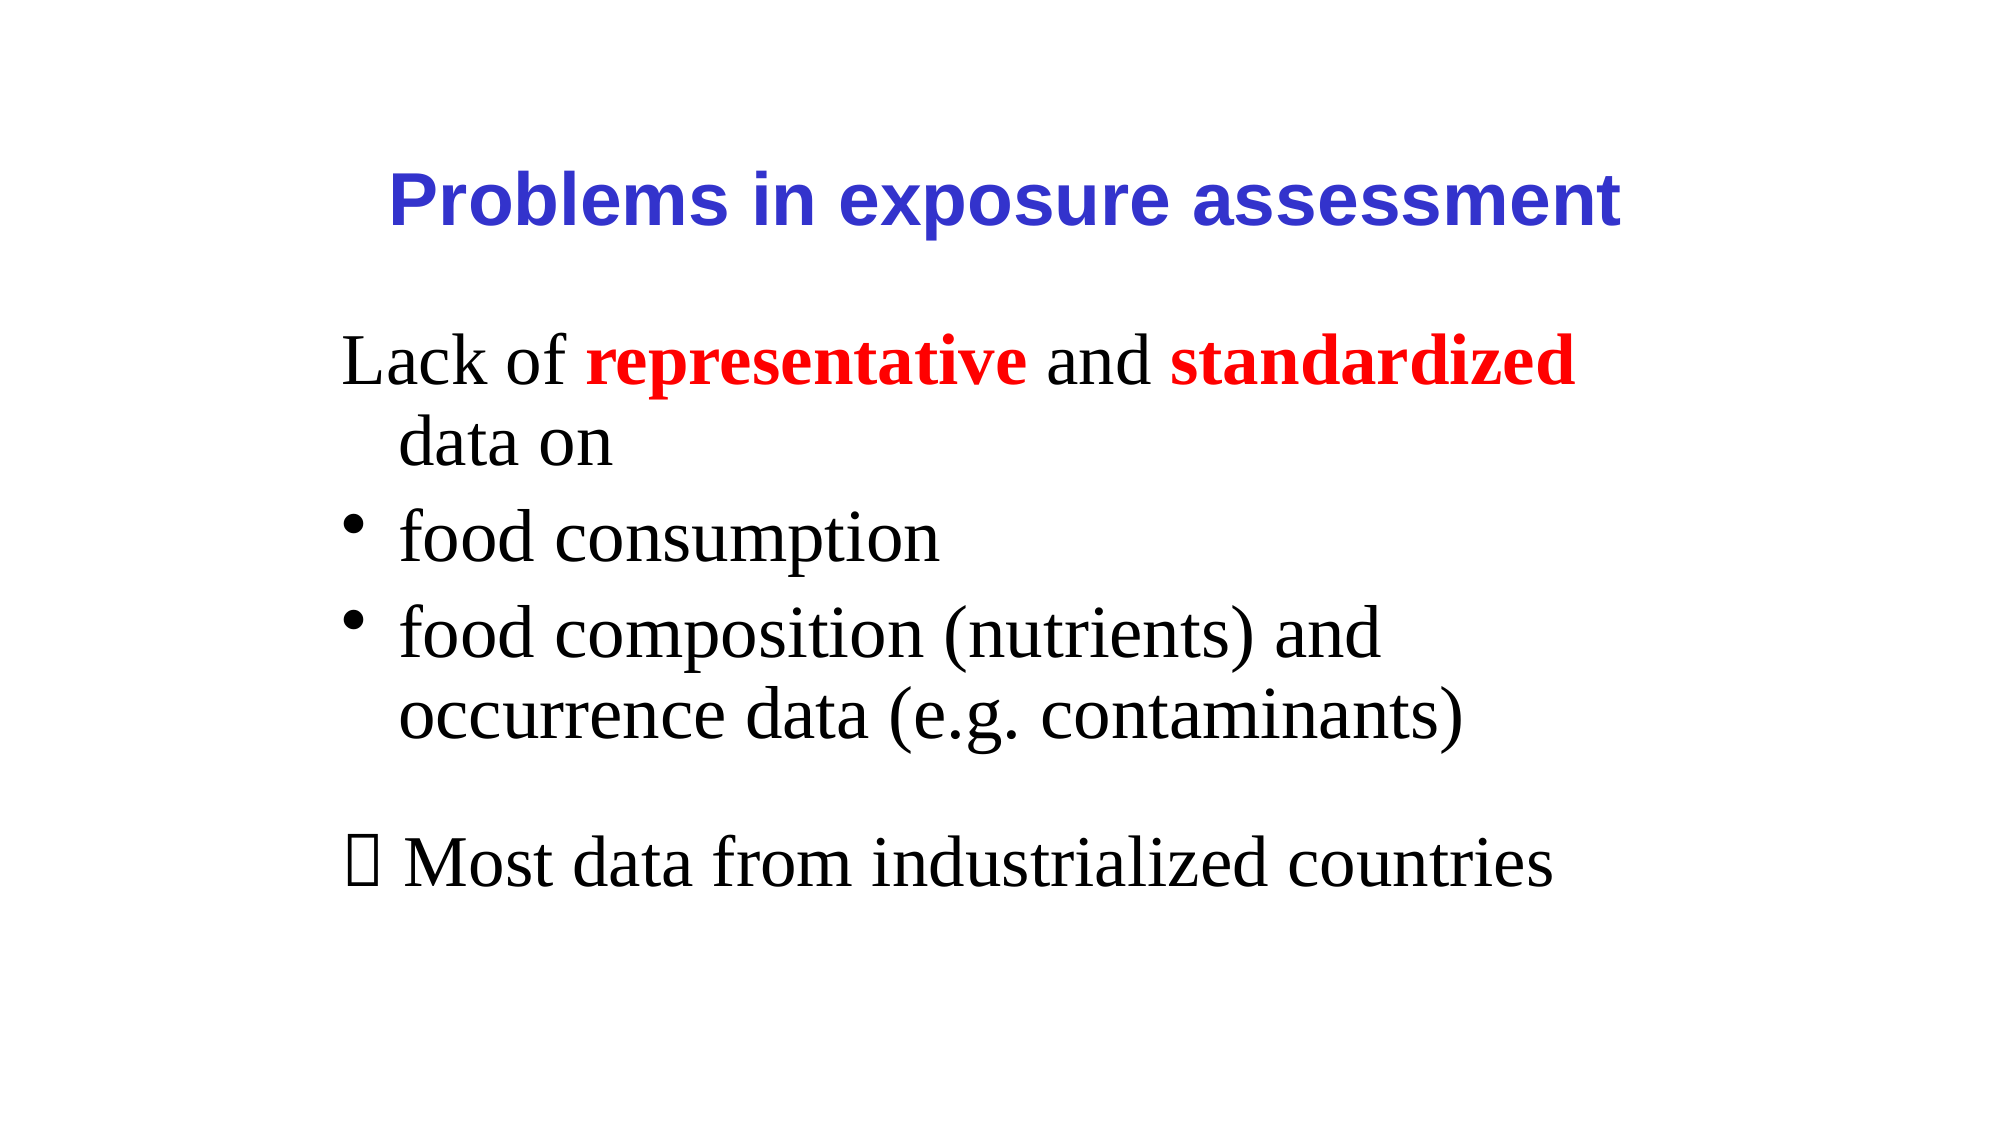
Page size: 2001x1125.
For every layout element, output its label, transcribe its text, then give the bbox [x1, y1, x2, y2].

list Lack of representative and standardized data on food consumption food composition (nutrients) and occurrence data (e.g. contaminants)  Most data from industrialized countries [326, 314, 1709, 990]
title Problems in exposure assessment [291, 101, 1721, 290]
